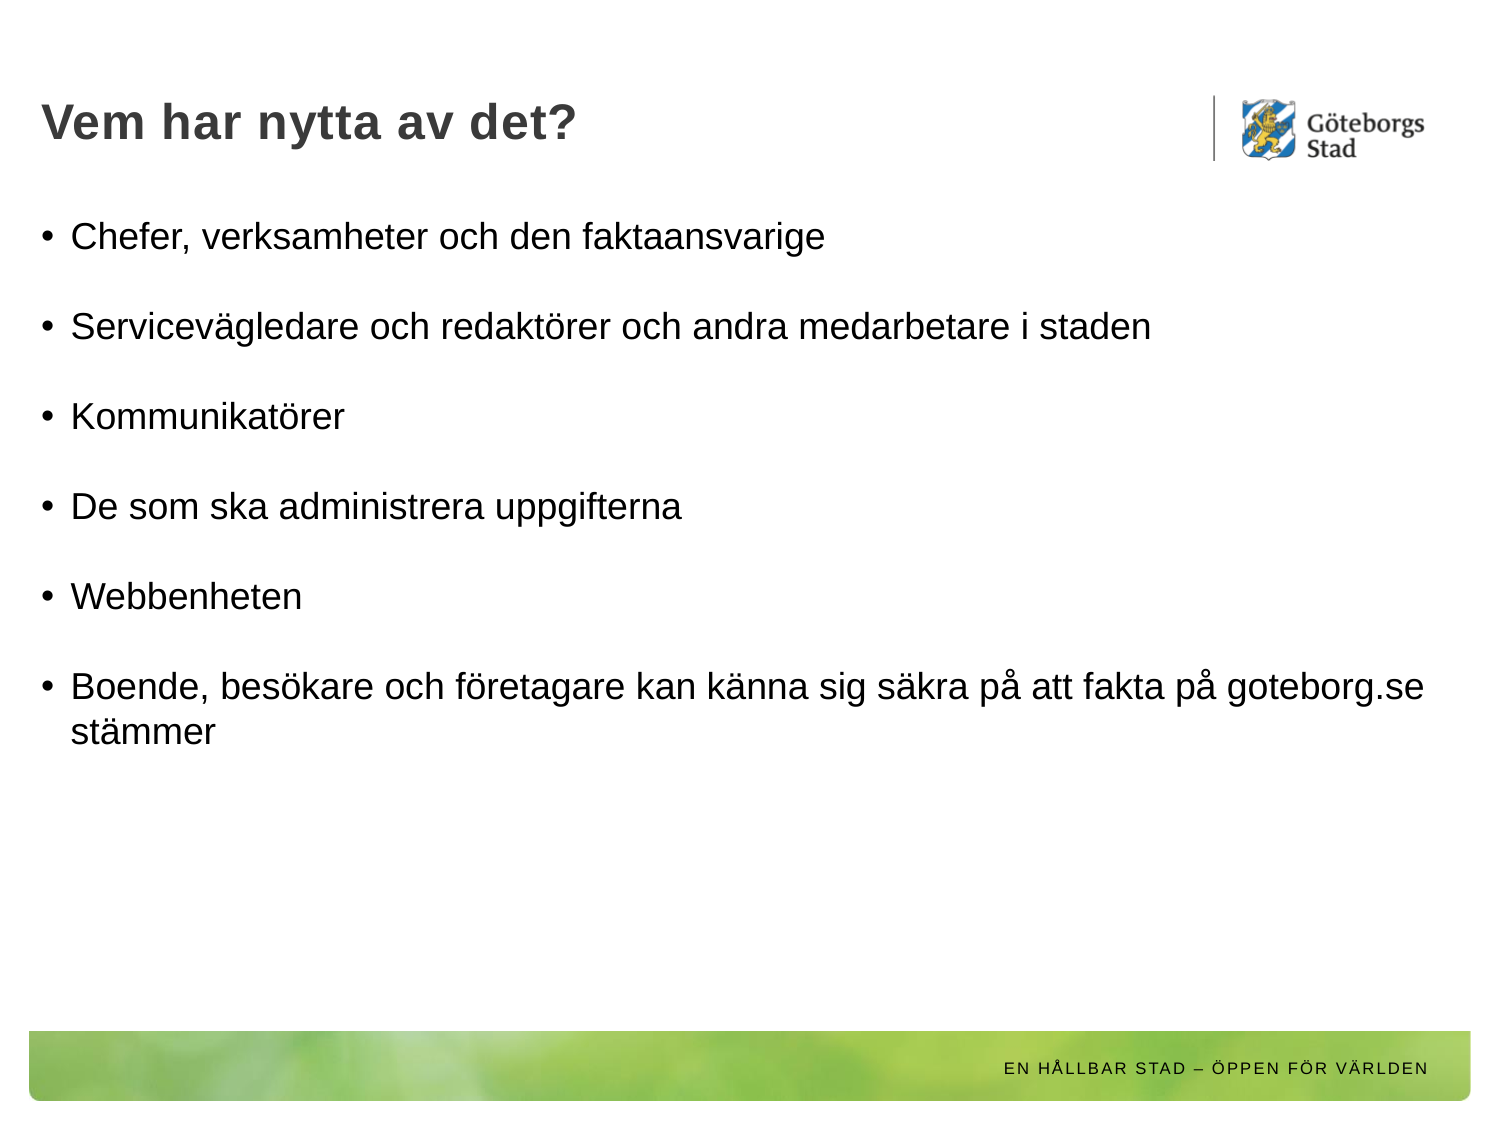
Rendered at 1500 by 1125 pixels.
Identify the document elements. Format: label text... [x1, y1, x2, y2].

text_box EN HÅLLBAR STAD – ÖPPEN FÖR VÄRLDEN [959, 1033, 1435, 1102]
picture [29, 1031, 1471, 1101]
list Chefer, verksamheter och den faktaansvarige Servicevägledare och redaktörer och andra medarbetare i staden Kommunikatörer De som ska administrera uppgifterna Webbenheten Boende, besökare och företagare kan känna sig säkra på att fakta på goteborg.se stämmer [41, 212, 1500, 1000]
picture [1213, 0, 1500, 161]
title Vem har nytta av det? [41, 93, 742, 168]
